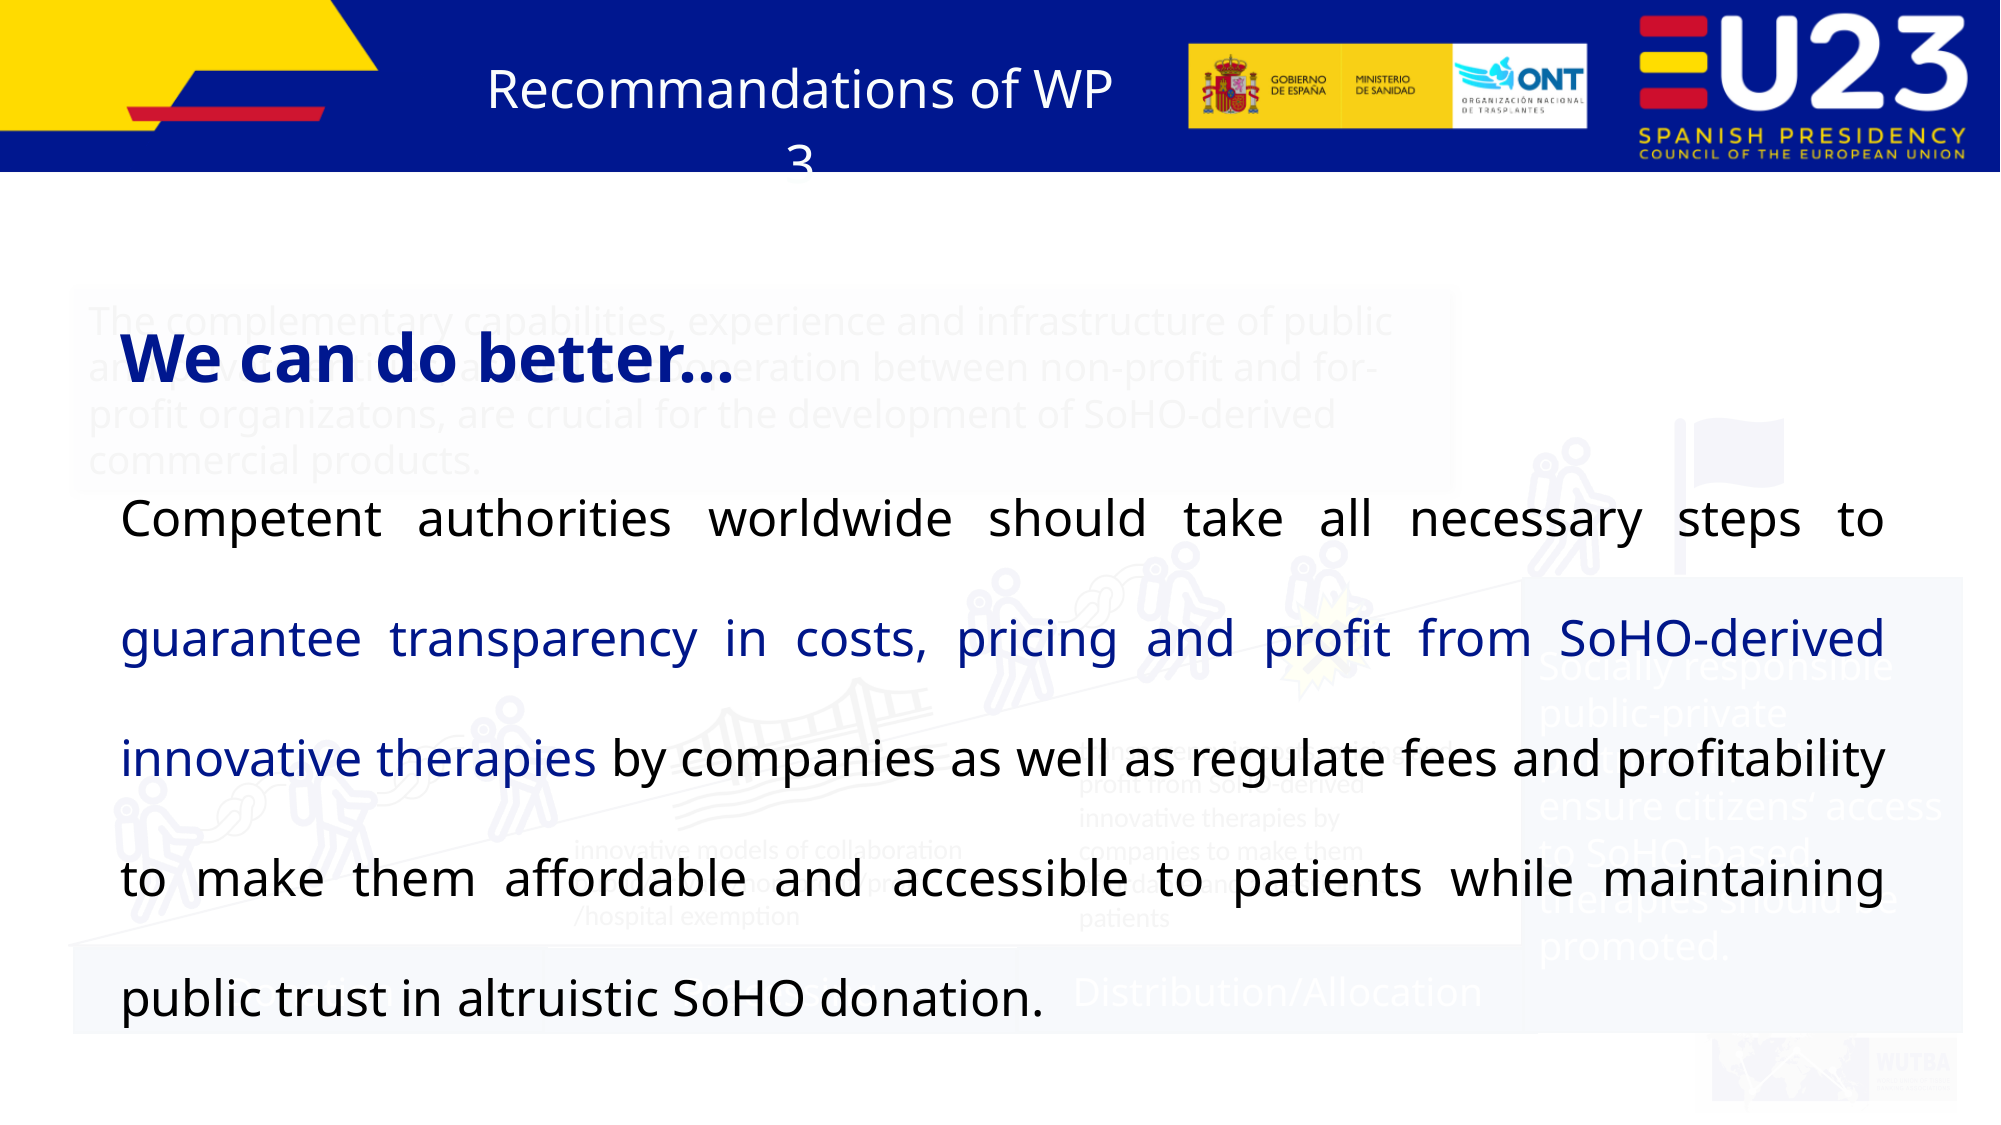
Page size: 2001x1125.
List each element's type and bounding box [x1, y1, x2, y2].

picture [0, 0, 2000, 1125]
text_box [68, 431, 1962, 1033]
